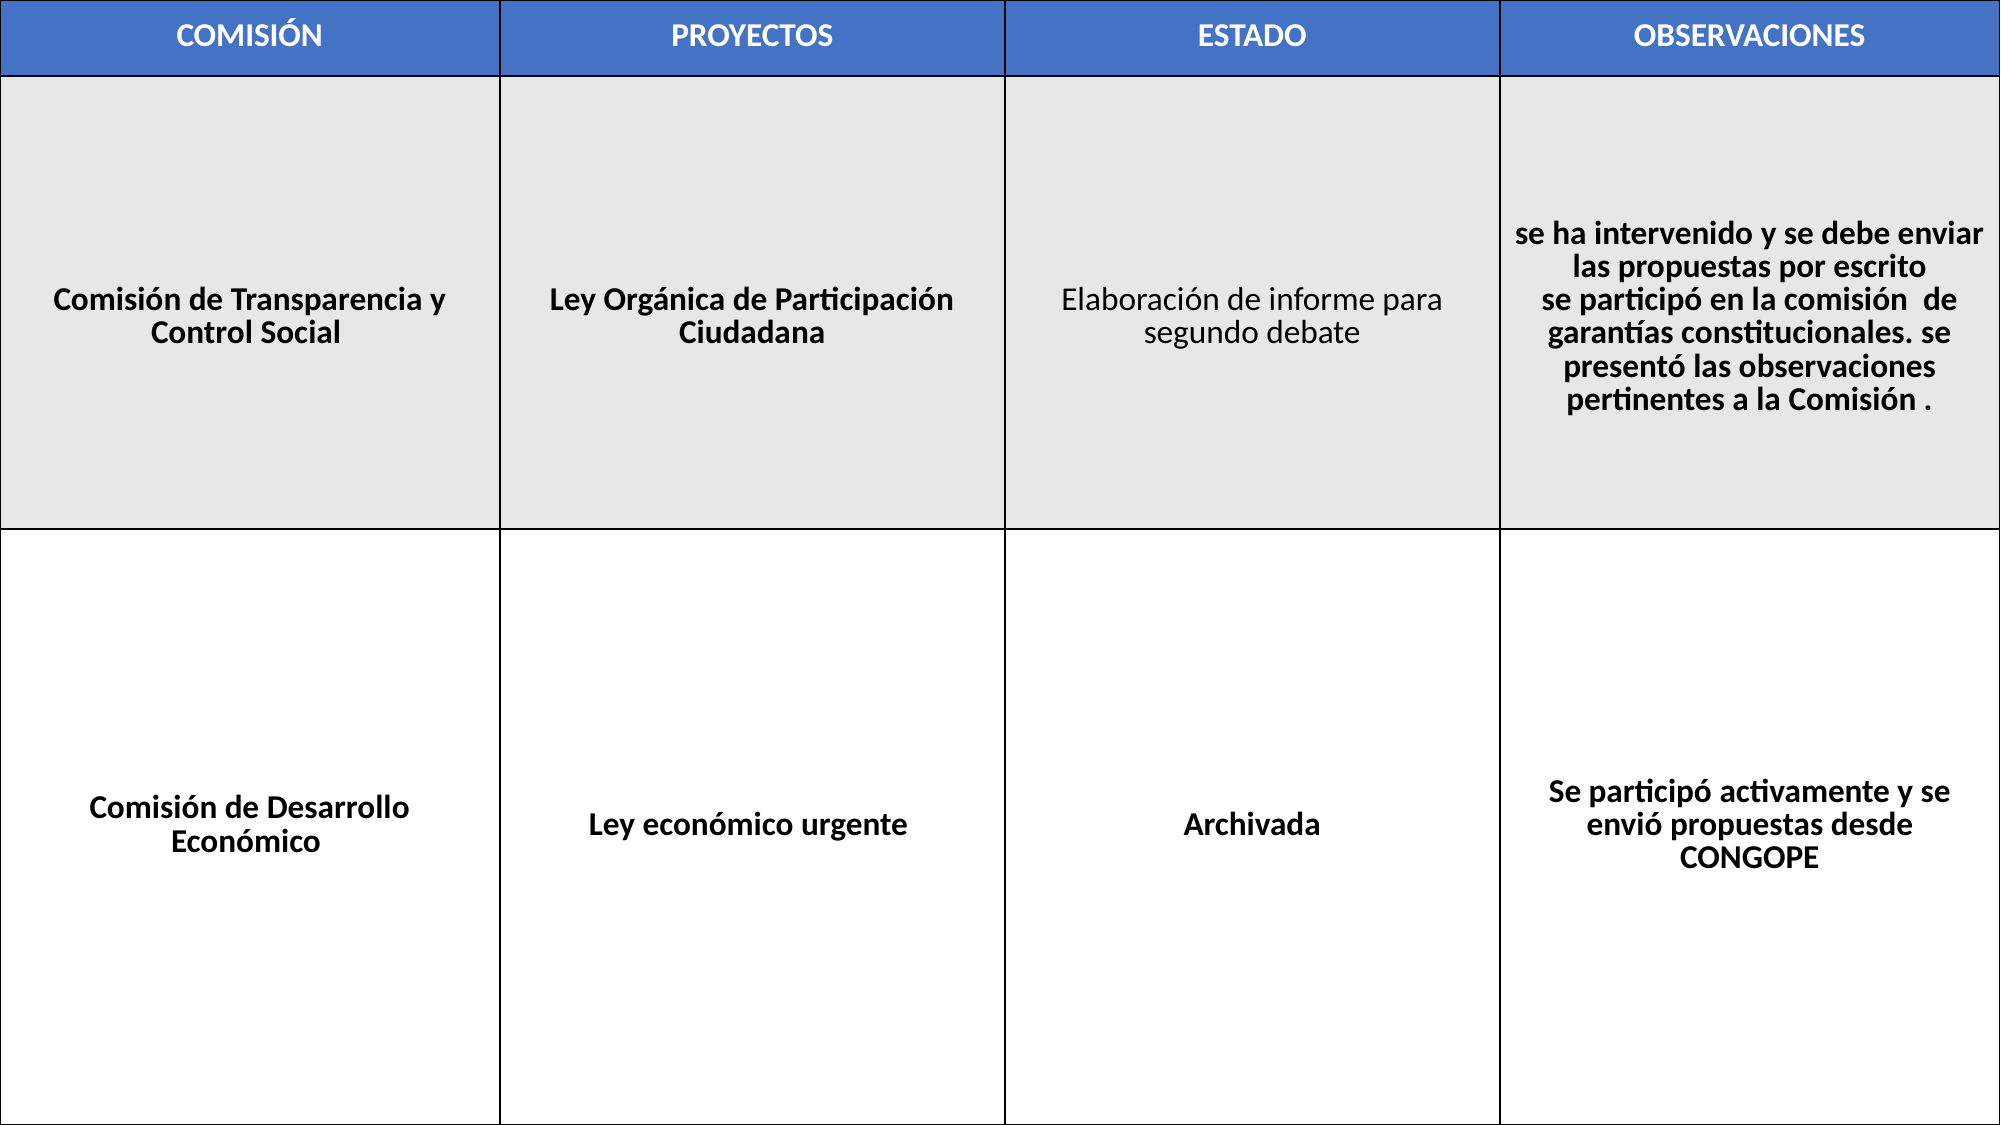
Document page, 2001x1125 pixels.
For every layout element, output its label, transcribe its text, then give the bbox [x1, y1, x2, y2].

table_cell Ley Orgánica de Participación Ciudadana [501, 77, 1004, 528]
table_header PROYECTOS [501, 1, 1004, 75]
table_header ESTADO [1006, 1, 1499, 75]
table_header COMISIÓN [1, 1, 499, 75]
table_cell Elaboración de informe para segundo debate [1006, 77, 1499, 528]
table_header Se participó activamente y se envió propuestas desde CONGOPE [1501, 530, 1999, 1124]
table_header Archivada [1006, 530, 1499, 1124]
table_header OBSERVACIONES [1501, 1, 1999, 75]
table_cell Comisión de Transparencia y Control Social [1, 77, 499, 528]
table_cell se ha intervenido y se debe enviar las propuestas por escrito se participó en la comisión de garantías constitucionales. se presentó las observaciones pertinentes a la Comisión . [1501, 77, 1999, 528]
table_header Ley económico urgente [501, 530, 1004, 1124]
table_header Comisión de Desarrollo Económico [1, 530, 499, 1124]
